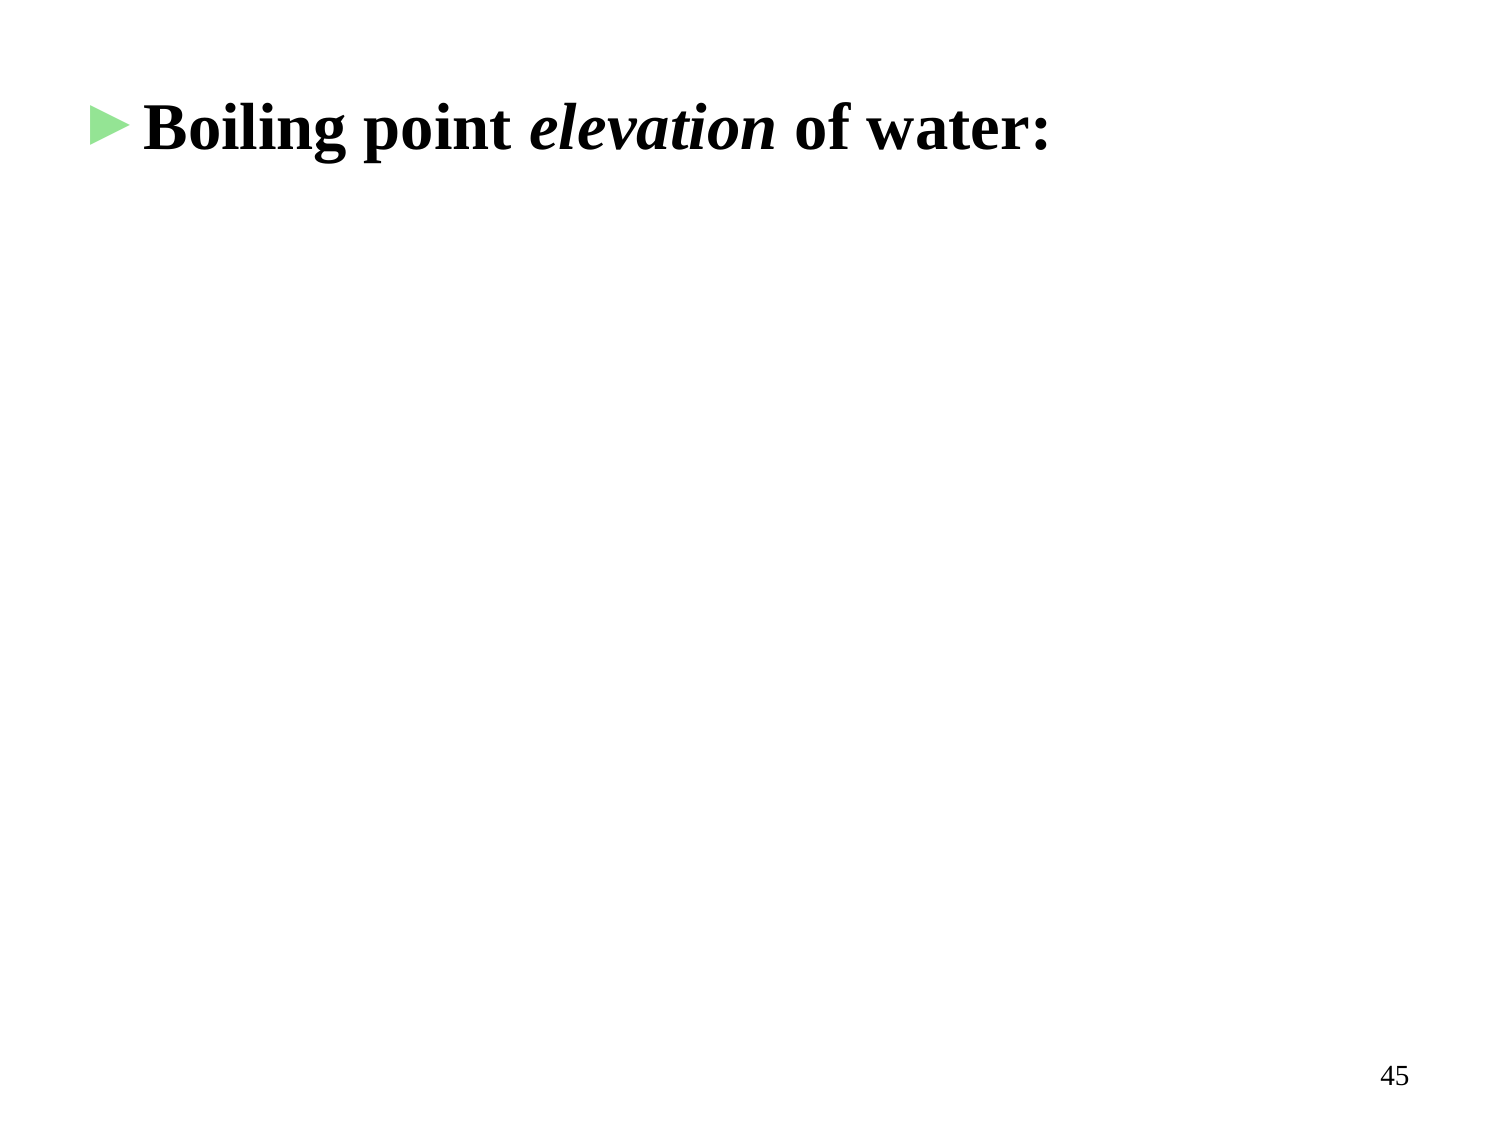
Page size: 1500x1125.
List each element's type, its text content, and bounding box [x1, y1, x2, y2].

slide_number 45 [1074, 1023, 1426, 1100]
list Boiling point elevation of water: [62, 75, 1413, 988]
